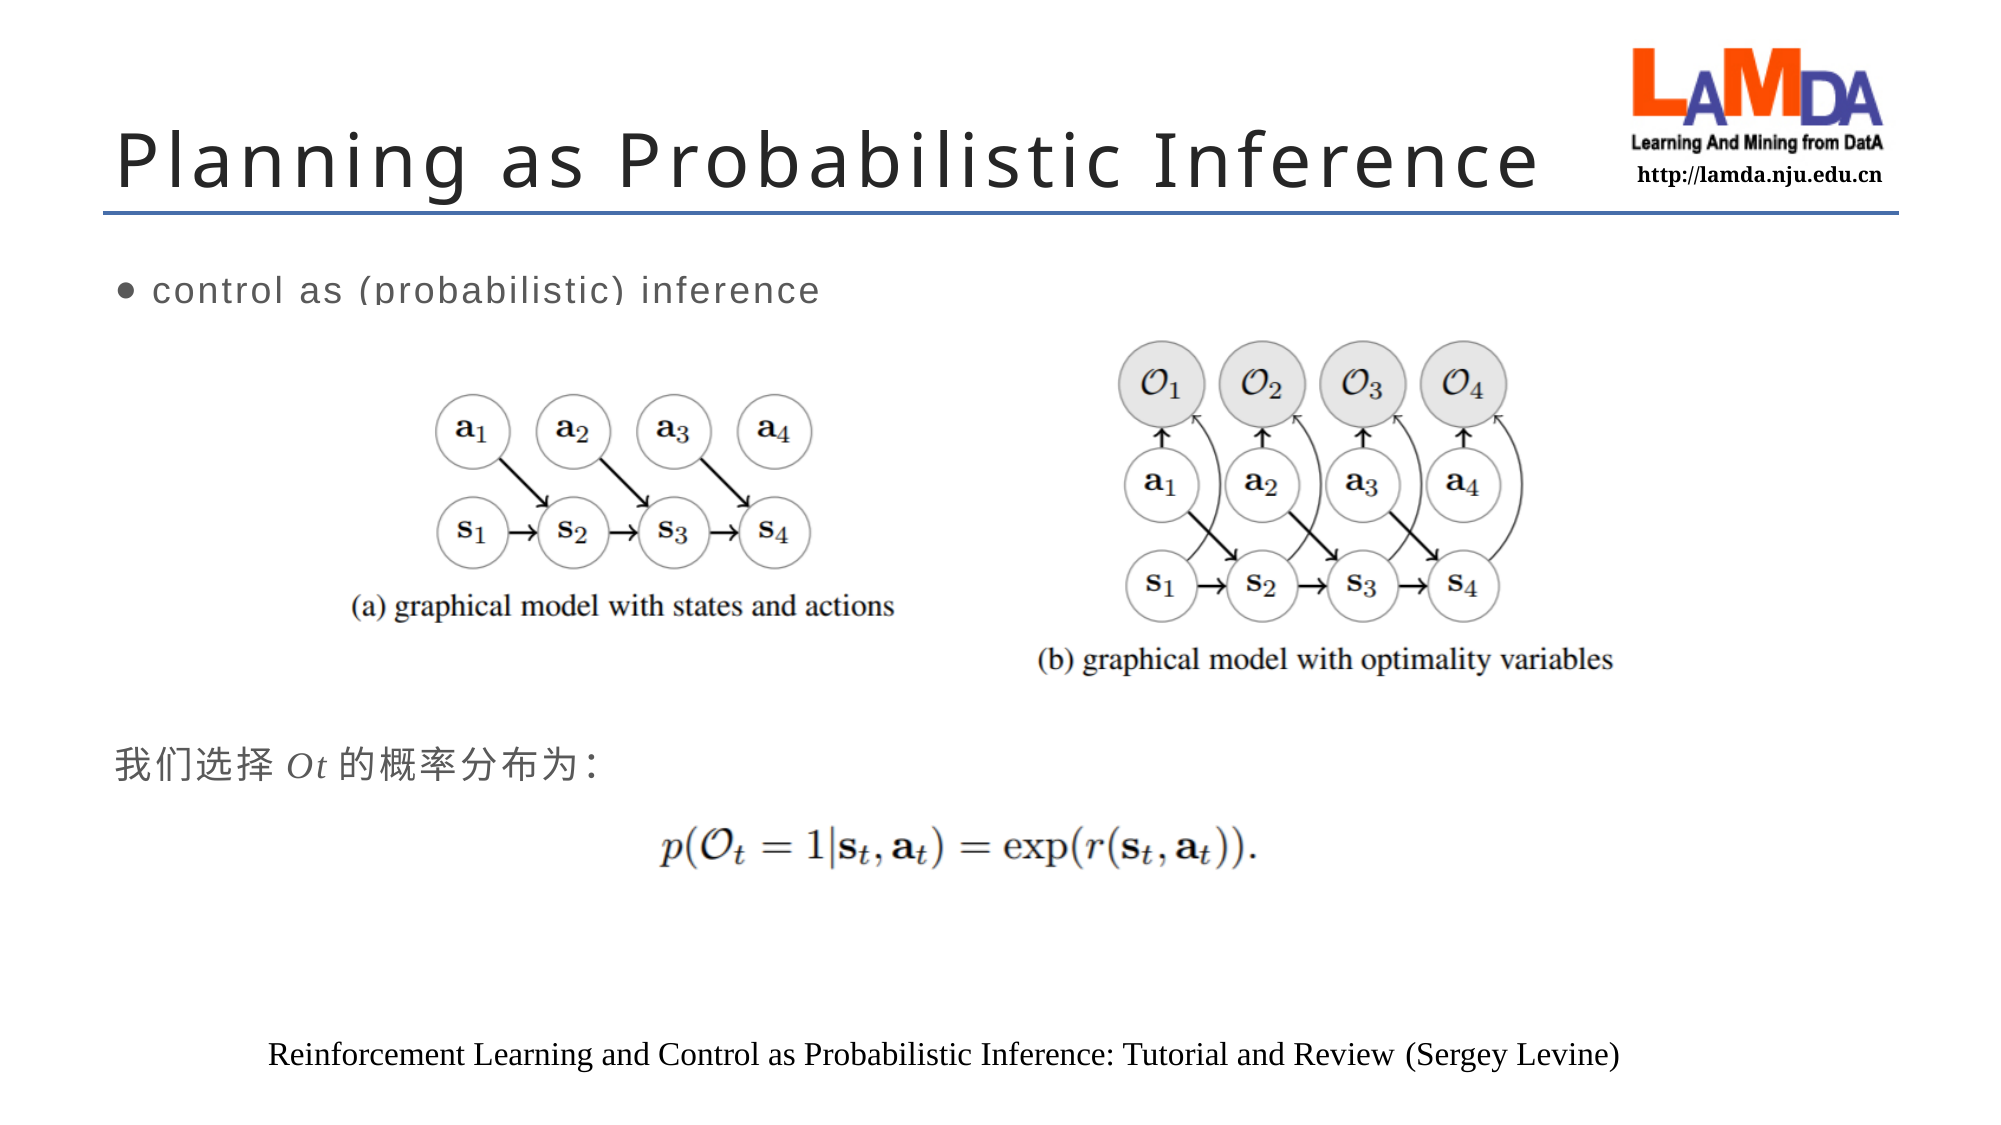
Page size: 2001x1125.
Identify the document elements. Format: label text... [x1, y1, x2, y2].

text_box Reinforcement Learning and Control as Probabilistic Inference: Tutorial and Review (Sergey Levine) [253, 1025, 1747, 1080]
list control as (probabilistic) inference 我们选择Ot的概率分布为： [99, 244, 1900, 1026]
picture [349, 305, 1630, 681]
picture [1619, 39, 1900, 99]
title Planning as Probabilistic Inference [99, 99, 1900, 216]
picture [655, 814, 1267, 883]
